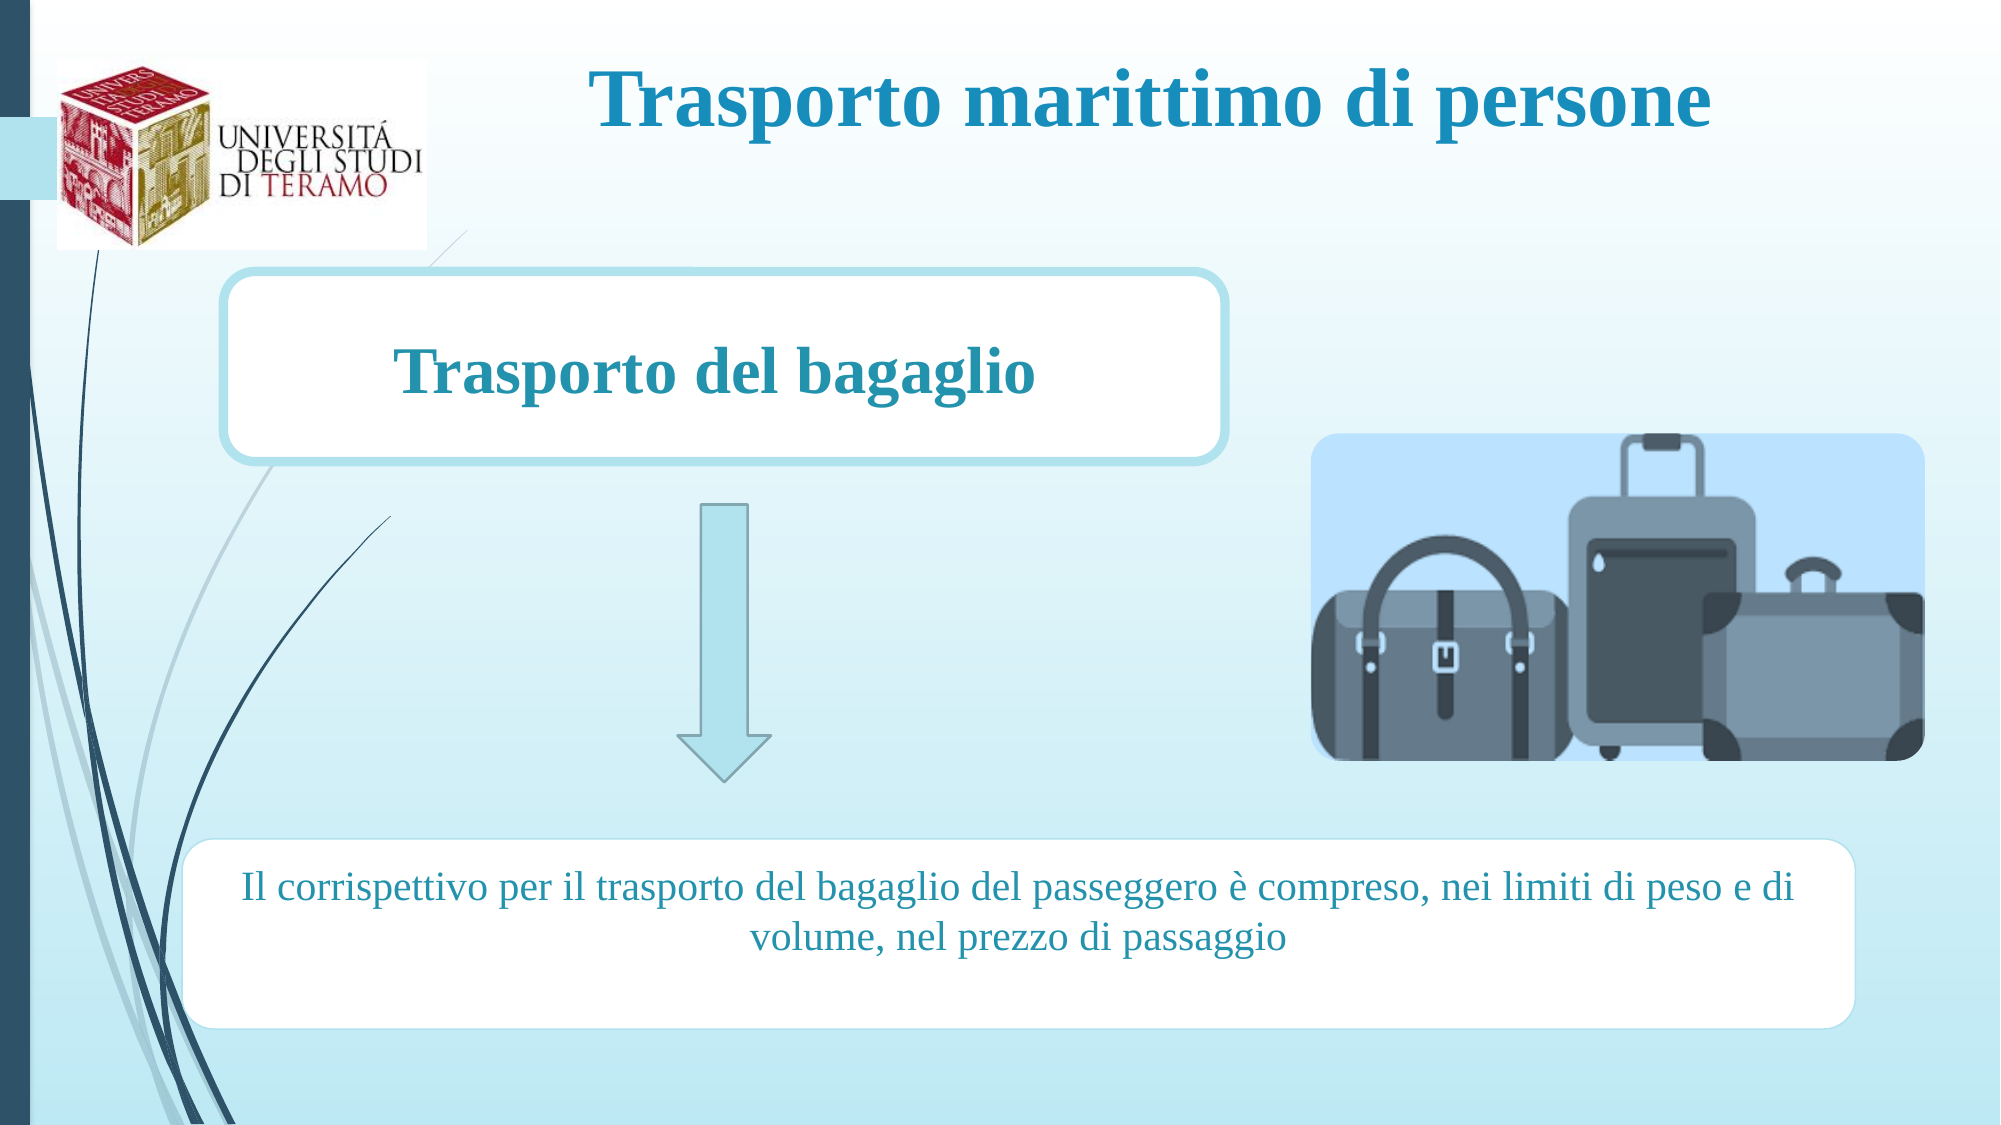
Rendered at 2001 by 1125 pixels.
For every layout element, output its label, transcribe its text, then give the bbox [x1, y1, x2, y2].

title Trasporto marittimo di persone [430, 35, 1893, 166]
picture [1310, 433, 1926, 762]
text_box Il corrispettivo per il trasporto del bagaglio del passeggero è compreso, nei limiti di peso e di volume, nel prezzo di passaggio [180, 837, 1857, 1031]
picture [57, 59, 427, 251]
text_box Trasporto del bagaglio [222, 270, 1227, 463]
text_box [676, 503, 773, 784]
